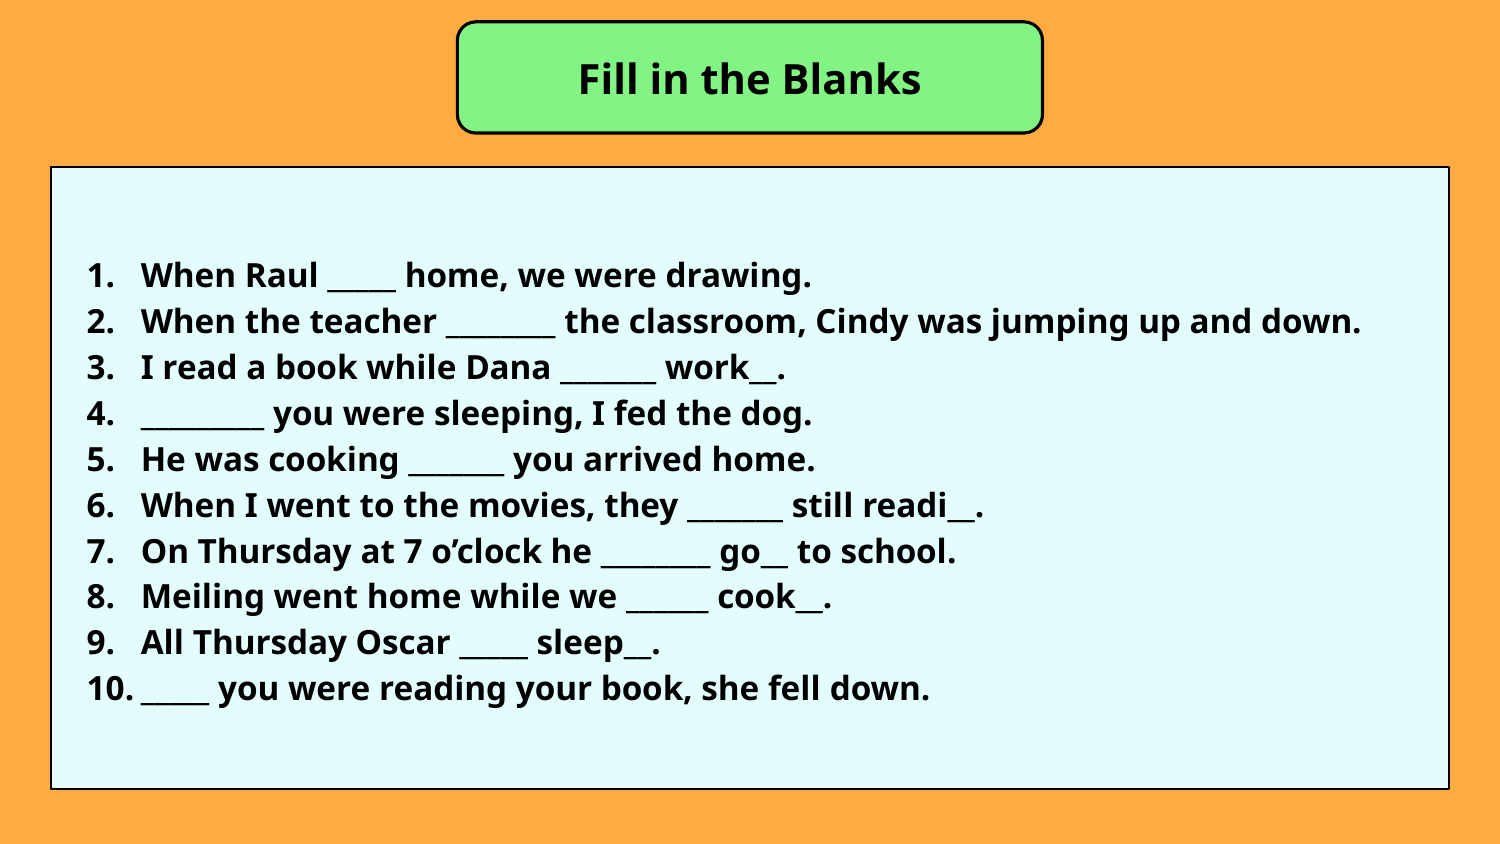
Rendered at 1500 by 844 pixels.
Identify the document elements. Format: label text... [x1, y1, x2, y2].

text_box When Raul _____ home, we were drawing. When the teacher ________ the classroom, Cindy was jumping up and down. I read a book while Dana _______ work__. _________ you were sleeping, I fed the dog. He was cooking _______ you arrived home. When I went to the movies, they _______ still readi__. On Thursday at 7 o’clock he ________ go__ to school. Meiling went home while we ______ cook__. All Thursday Oscar _____ sleep__. _____ you were reading your book, she fell down. [50, 166, 1449, 789]
text_box Fill in the Blanks [457, 21, 1043, 134]
